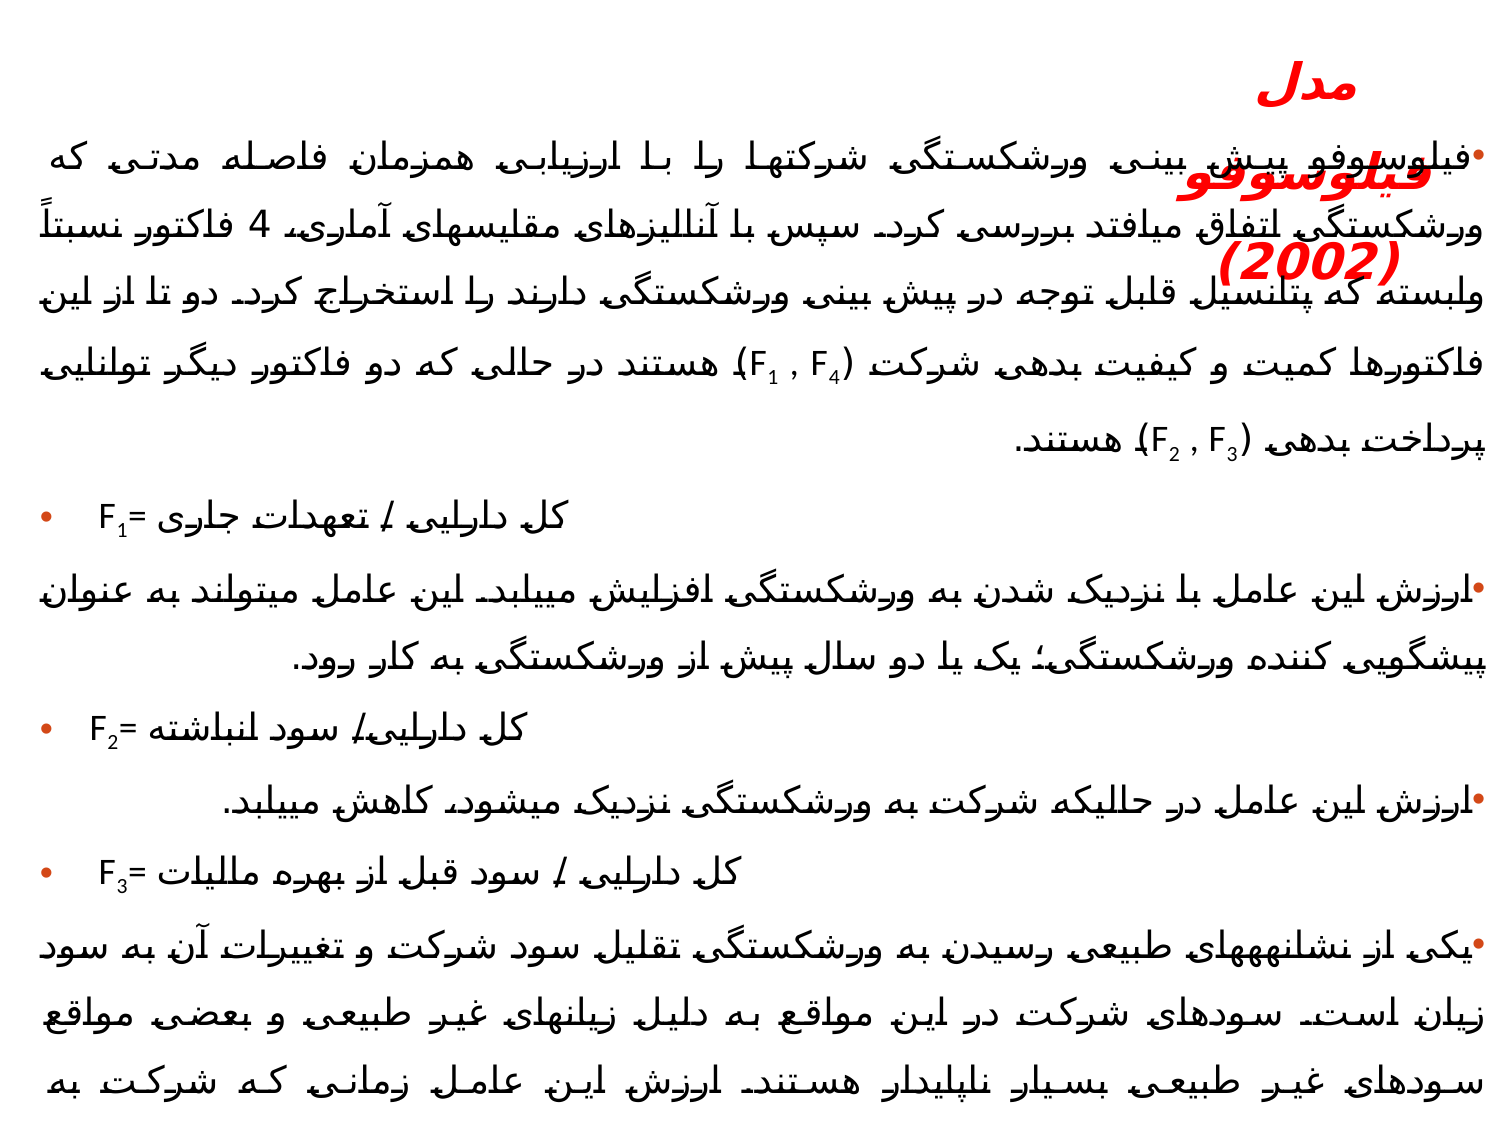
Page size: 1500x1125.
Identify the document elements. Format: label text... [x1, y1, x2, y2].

text_box مدل فیلوسوفو (2002) [1112, 12, 1500, 102]
text_box فیلوسوفو پیش بینی ورشکستگی شرکت­ها را با ارزیابی همزمان فاصله مدتی که ورشکستگی اتفاق می­افتد بررسی کرد. سپس با آنالیزهای مقایسه­ای آماری، 4 فاکتور نسبتاً وابسته که پتانسیل قابل توجه در پیش بینی ورشکستگی دارند را استخراج کرد. دو تا از این فاکتورها کمیت و کیفیت بدهی شرکت (F1 , F4) هستند در حالی که دو فاکتور دیگر توانایی پرداخت بدهی (F2 , F3) هستند. F1= کل دارایی / تعهدات جاری ارزش این عامل با نزدیک شدن به ورشکستگی افزایش می­یابد. این عامل می­تواند به عنوان پیش­گویی کننده ورشکستگی؛ یک یا دو سال پیش از ورشکستگی به کار رود. F2= کل دارایی/ سود انباشته ارزش این عامل در حالیکه شرکت به ورشکستگی نزدیک می­شود، کاهش می­یابد. F3= کل دارایی / سود قبل از بهره مالیات یکی از نشانه­ههای طبیعی رسیدن به ورشکستگی تقلیل سود شرکت و تغییرات آن به سود زیان است. سودهای شرکت در این مواقع به دلیل زیان­های غیر طبیعی و بعضی مواقع سودهای غیر طبیعی بسیار ناپایدار هستند. ارزش این عامل زمانی که شرکت به ورشکستگی نزدیک می­شود، کاهش می­یابد. F4= کل دارایی / بهره یارزش این عامل زمانی که شرکت به ورشکستگی نزدیک می­شود، افزایش می­یابد. پرداخت­های بهره در 2 تا 3 سال قبل از ورشکستگی افزایش پیدا می­کند. هدف فاکتورهای پیش بینی کننده ورشکستگی محاسبه درست آخرین احتمال ورشکستگی است. [24, 102, 1500, 1075]
